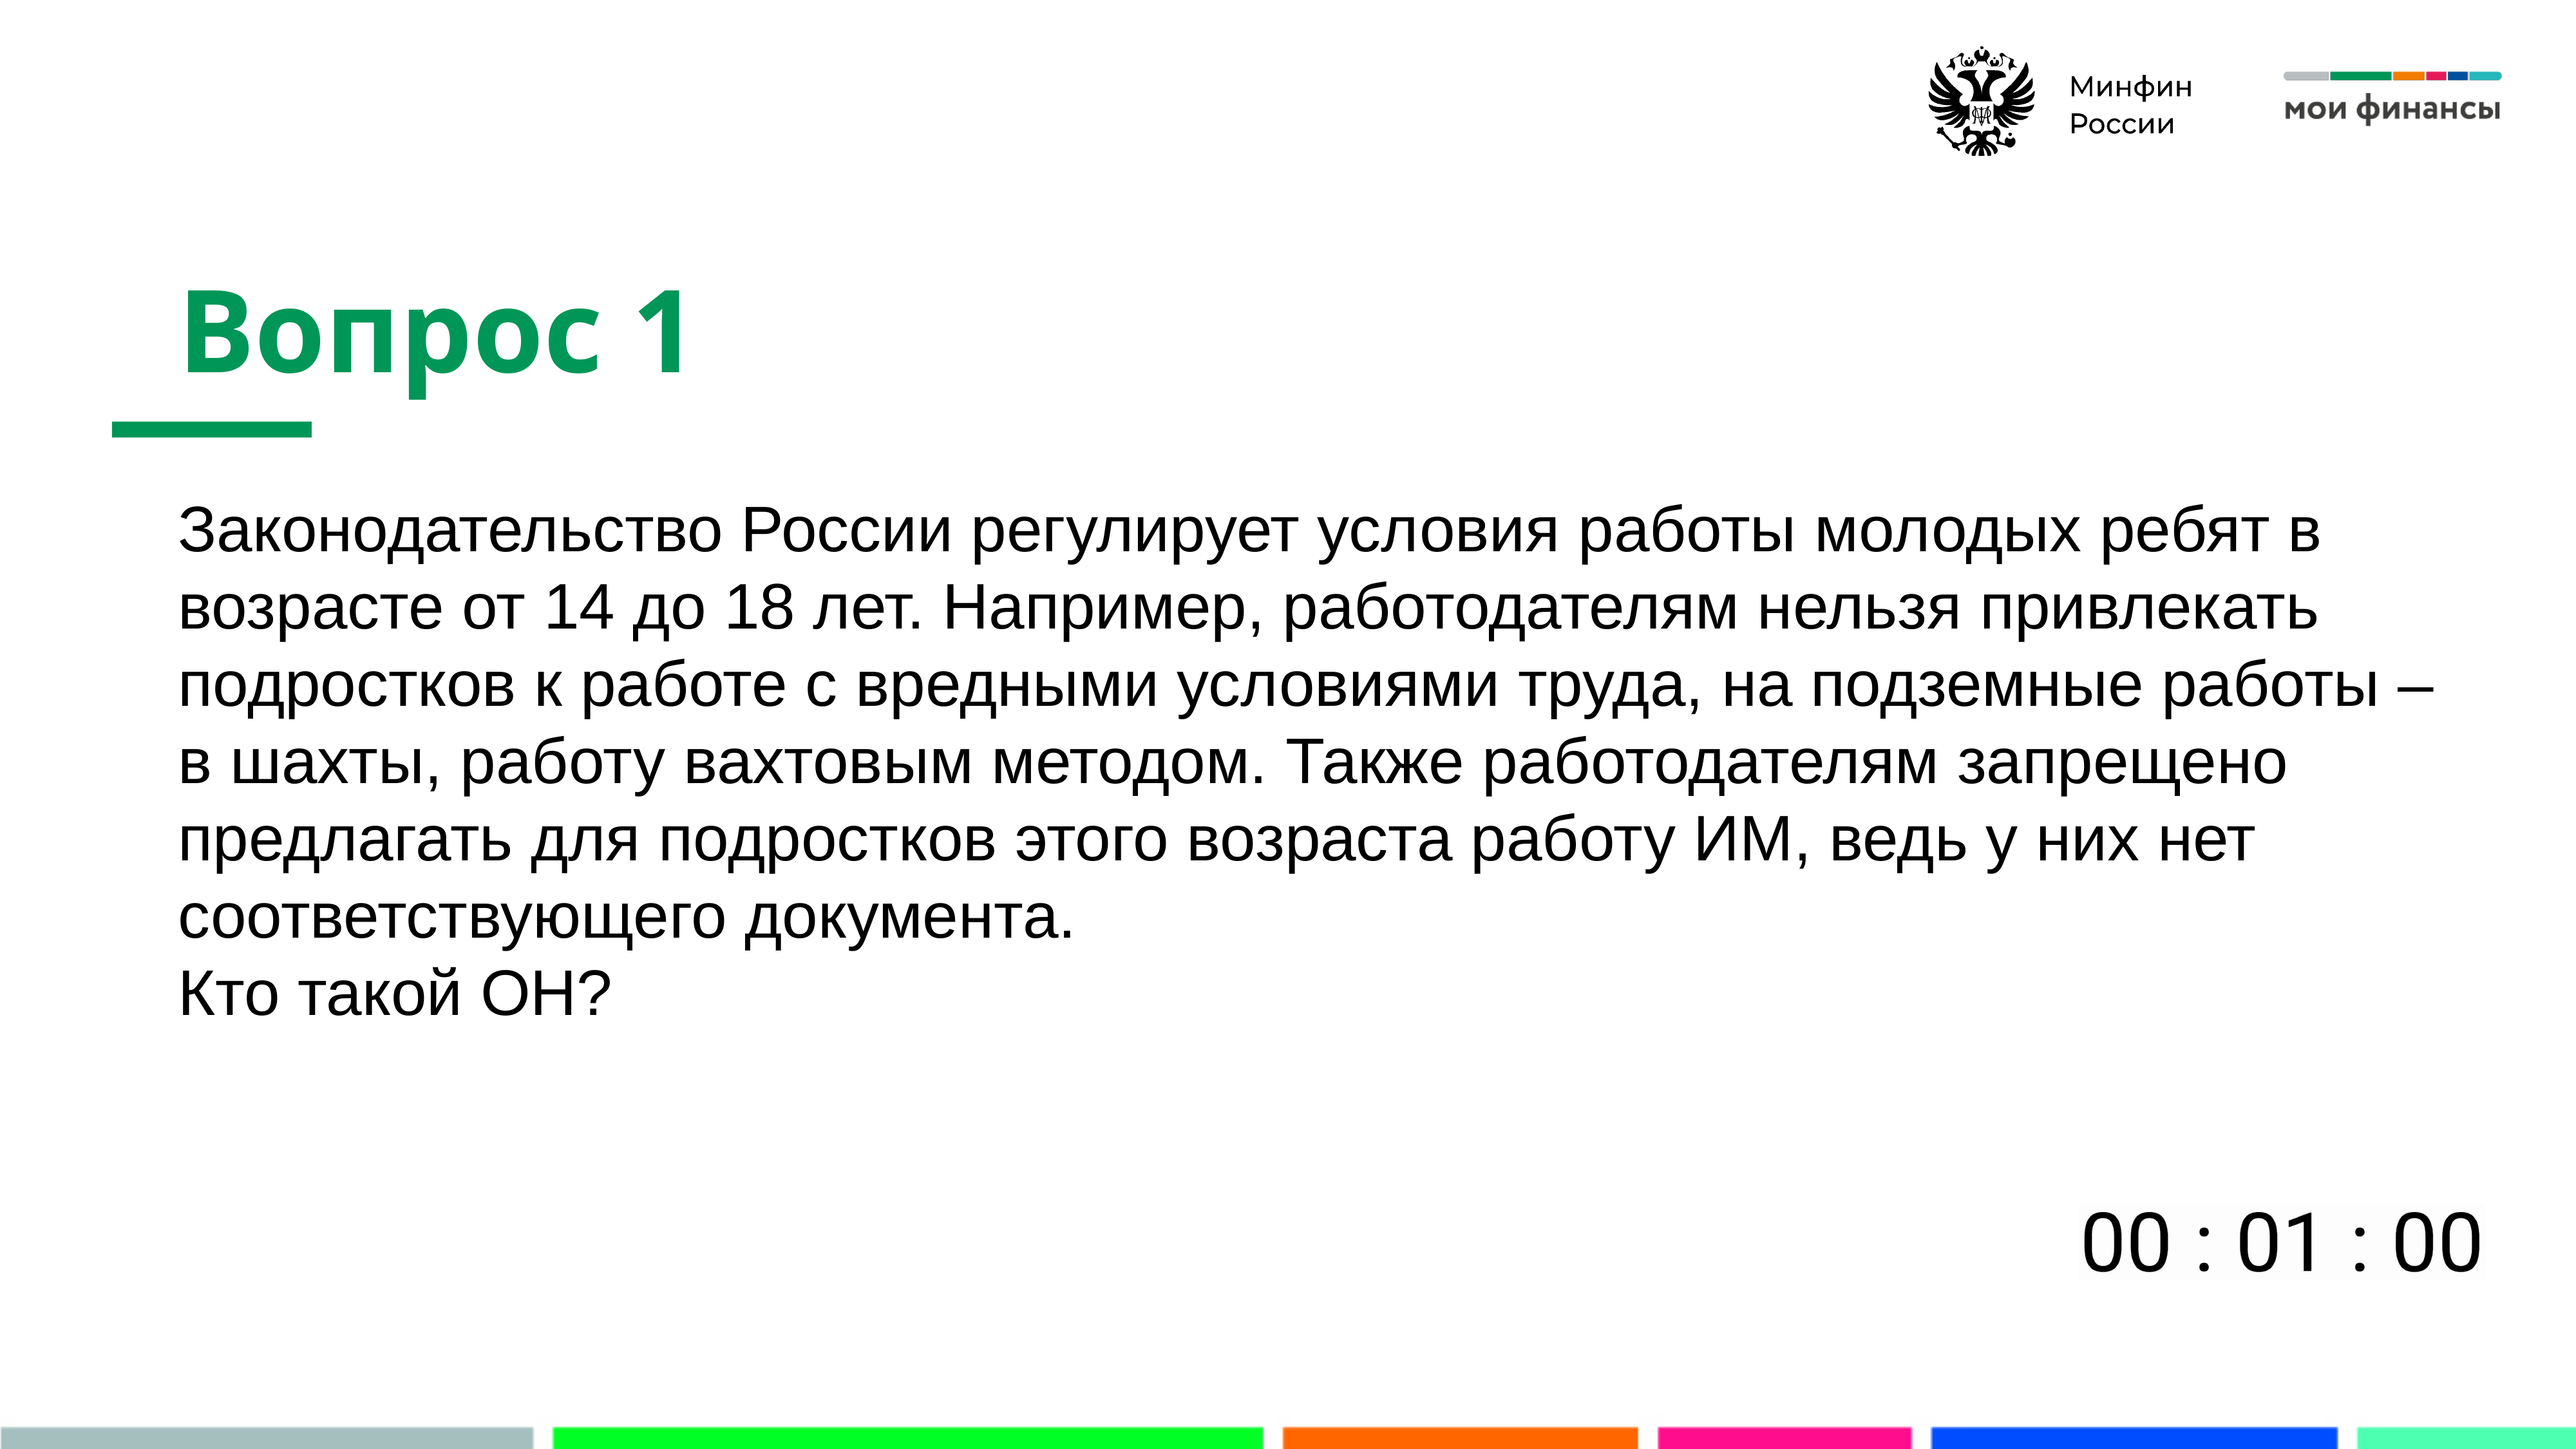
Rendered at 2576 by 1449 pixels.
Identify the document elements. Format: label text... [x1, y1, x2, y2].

text_box [111, 421, 312, 438]
picture [0, 1385, 2576, 1449]
title Законодательство России регулирует условия работы молодых ребят в возрасте от 14 до 18 лет. Например, работодателям нельзя привлекать подростков к работе с вредными условиями труда, на подземные работы – в шахты, работу вахтовым методом. Также работодателям запрещено предлагать для подростков этого возраста работу ИМ, ведь у них нет соответствующего документа. Кто такой ОН? [152, 461, 2486, 1052]
title Вопрос 1 [152, 276, 909, 379]
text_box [2078, 1204, 2486, 1280]
picture [1928, 46, 2241, 156]
picture [2284, 71, 2502, 126]
